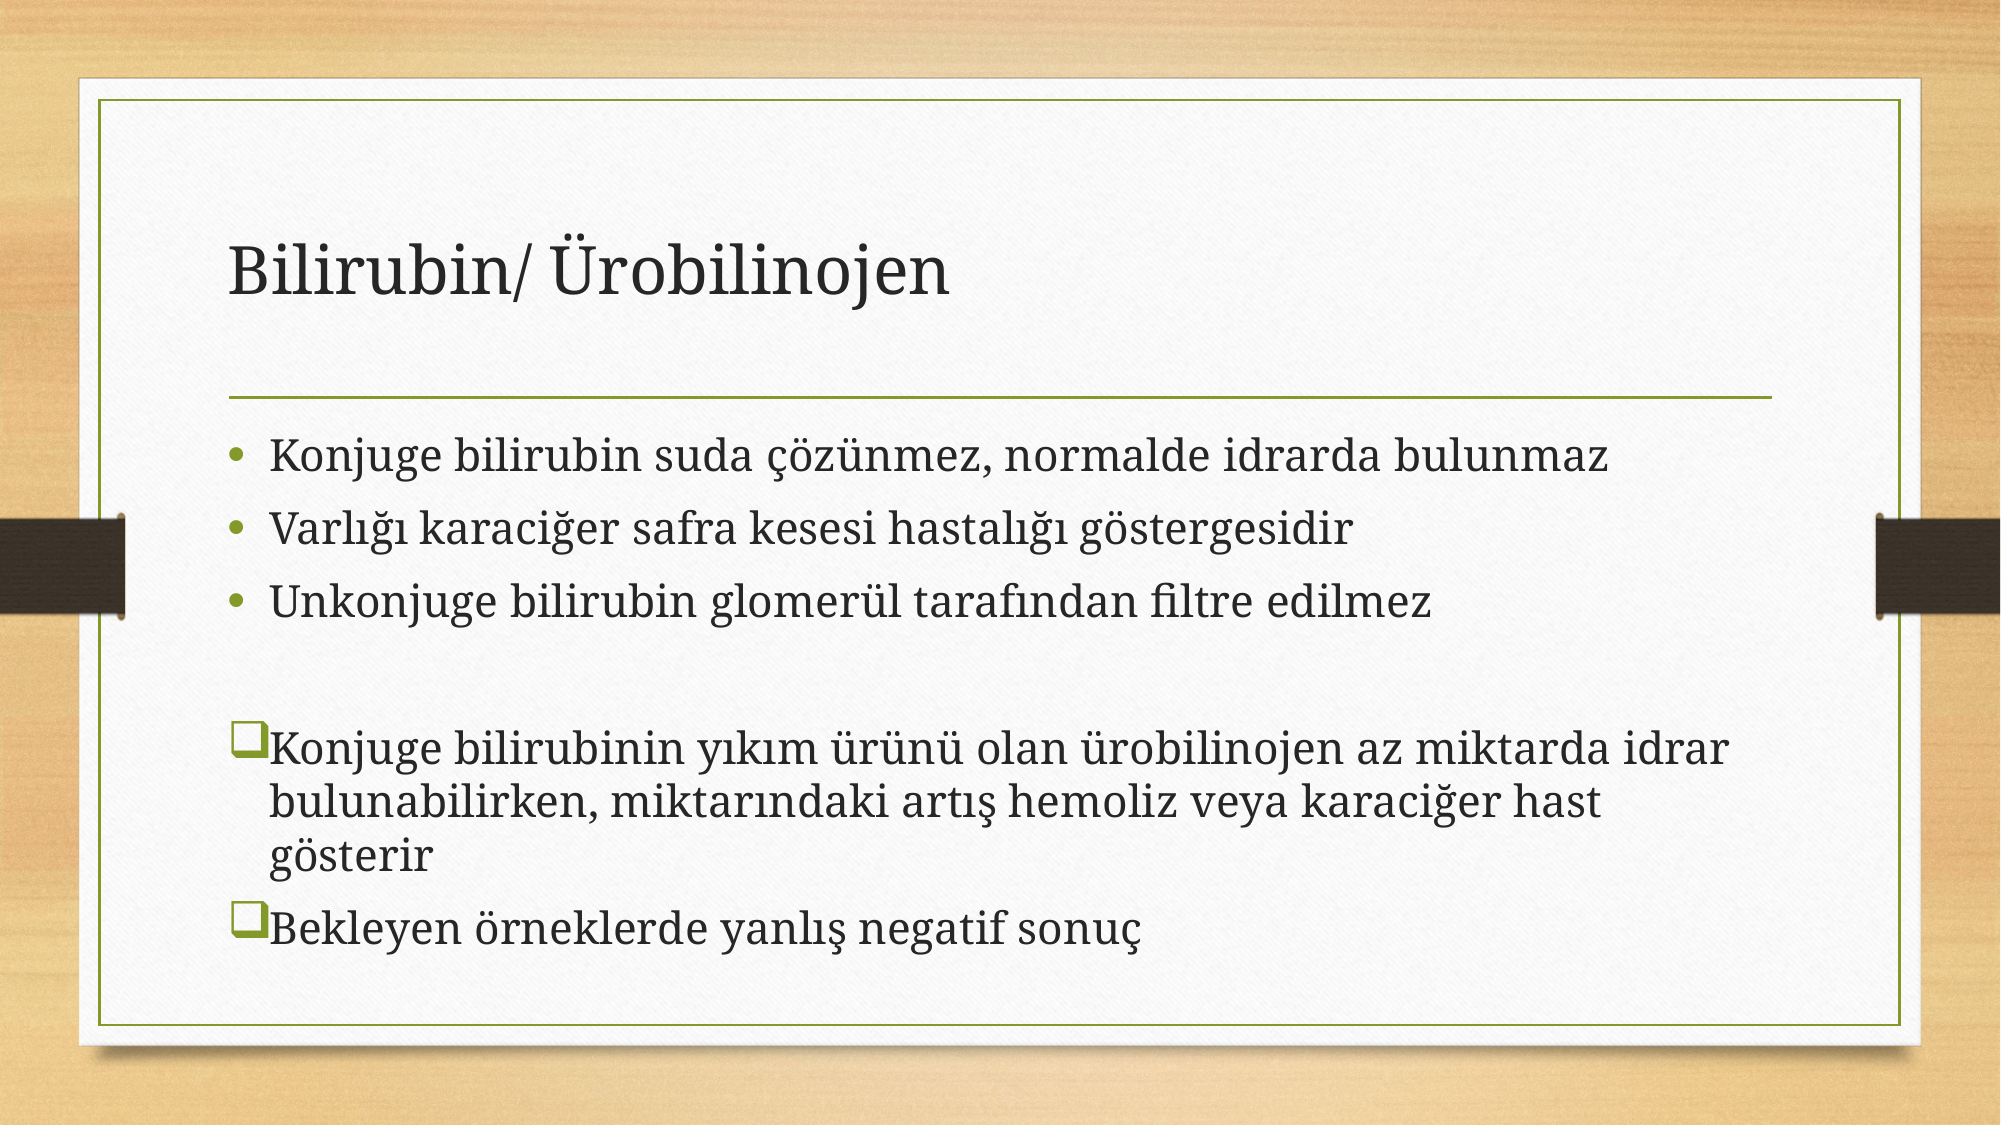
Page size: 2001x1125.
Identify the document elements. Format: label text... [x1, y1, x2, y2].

picture [0, 0, 2001, 1125]
list Konjuge bilirubin suda çözünmez, normalde idrarda bulunmaz Varlığı karaciğer safra kesesi hastalığı göstergesidir Unkonjuge bilirubin glomerül tarafından filtre edilmez Konjuge bilirubinin yıkım ürünü olan ürobilinojen az miktarda idrar bulunabilirken, miktarındaki artış hemoliz veya karaciğer hast gösterir Bekleyen örneklerde yanlış negatif sonuç [212, 419, 1788, 964]
title Bilirubin/ Ürobilinojen [212, 161, 1788, 375]
